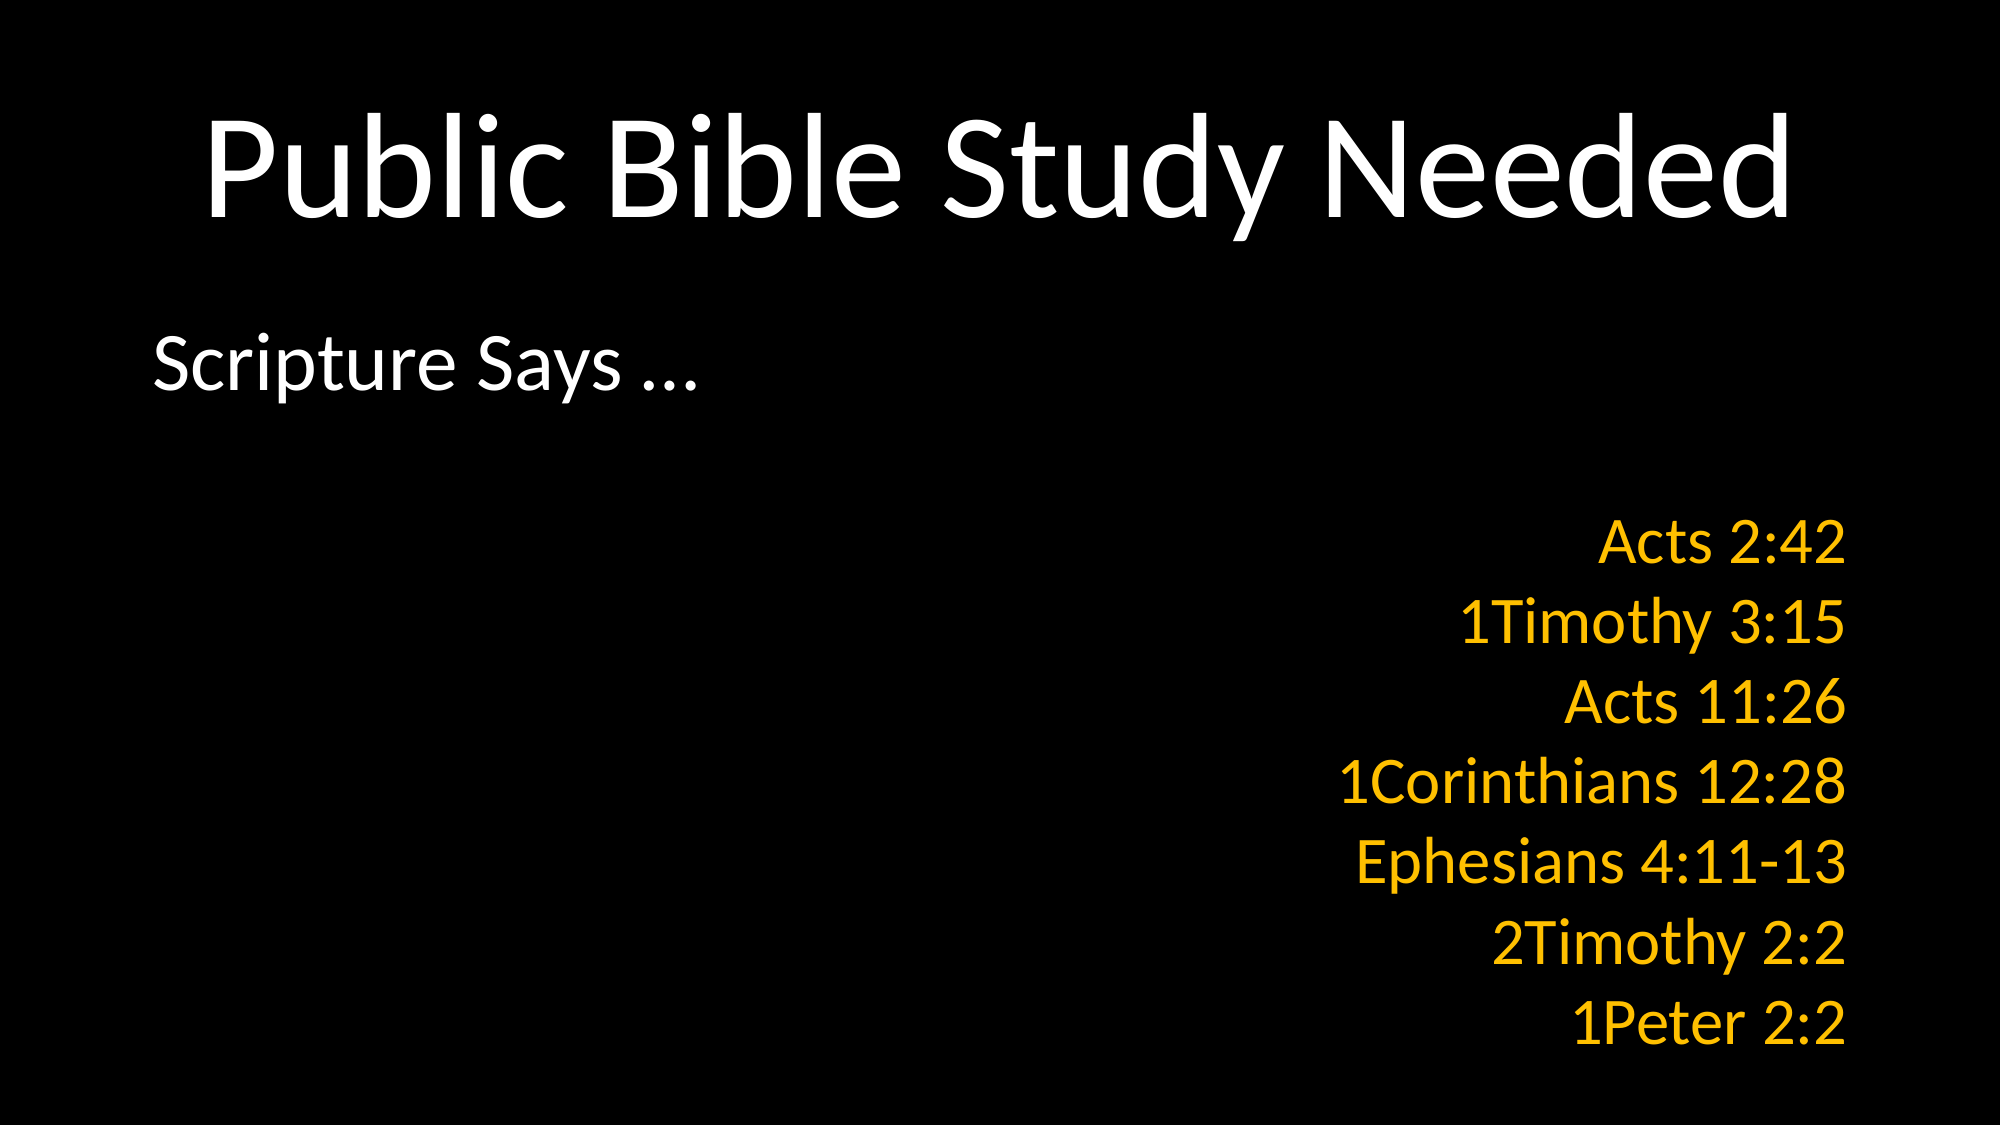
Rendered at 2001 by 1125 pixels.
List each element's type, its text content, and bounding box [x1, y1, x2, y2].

title Public Bible Study Needed [137, 59, 1863, 278]
list Acts 2:42 1Timothy 3:15 Acts 11:26 1Corinthians 12:28 Ephesians 4:11-13 2Timothy 2:2 1Peter 2:2 [1012, 299, 1863, 1066]
list Scripture Says … [137, 299, 988, 1066]
